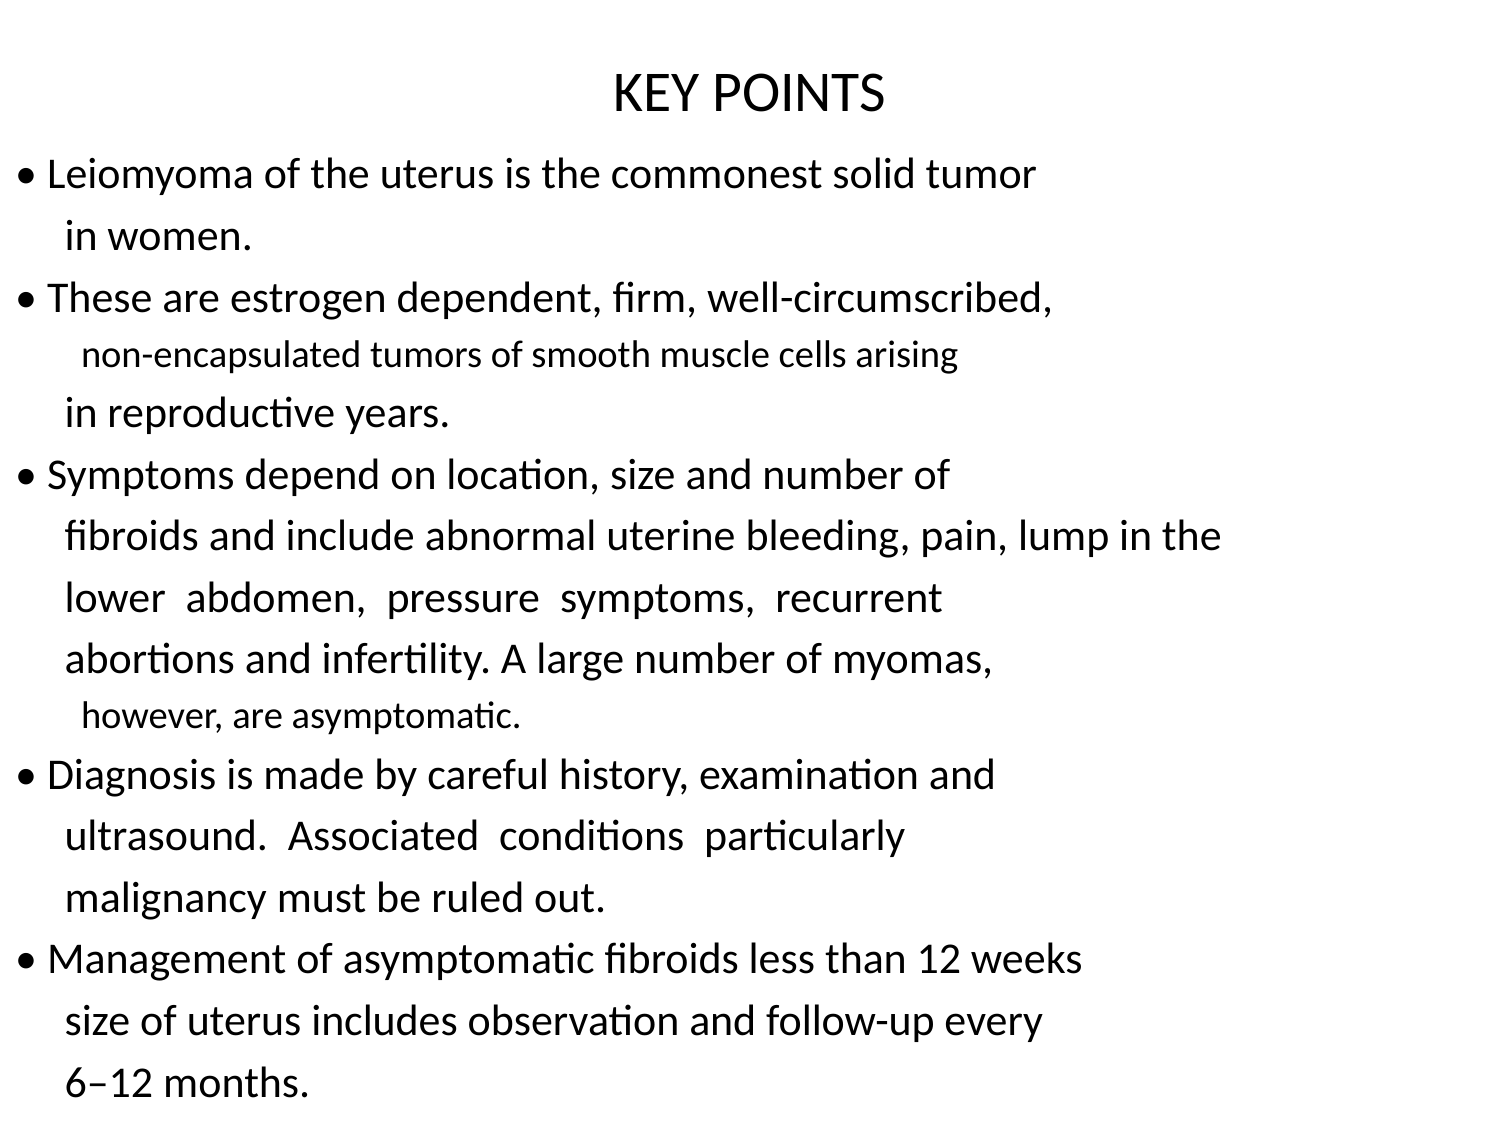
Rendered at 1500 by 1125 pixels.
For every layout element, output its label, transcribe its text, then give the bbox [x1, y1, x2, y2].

title KEY POINTS [75, 45, 1425, 137]
list • Leiomyoma of the uterus is the commonest solid tumor in women. • These are estrogen dependent, firm, well-circumscribed, non-encapsulated tumors of smooth muscle cells arising in reproductive years. • Symptoms depend on location, size and number of fibroids and include abnormal uterine bleeding, pain, lump in the lower abdomen, pressure symptoms, recurrent abortions and infertility. A large number of myomas, however, are asymptomatic. • Diagnosis is made by careful history, examination and ultrasound. Associated conditions particularly malignancy must be ruled out. • Management of asymptomatic fibroids less than 12 weeks size of uterus includes observation and follow-up every 6–12 months. [0, 137, 1463, 1125]
